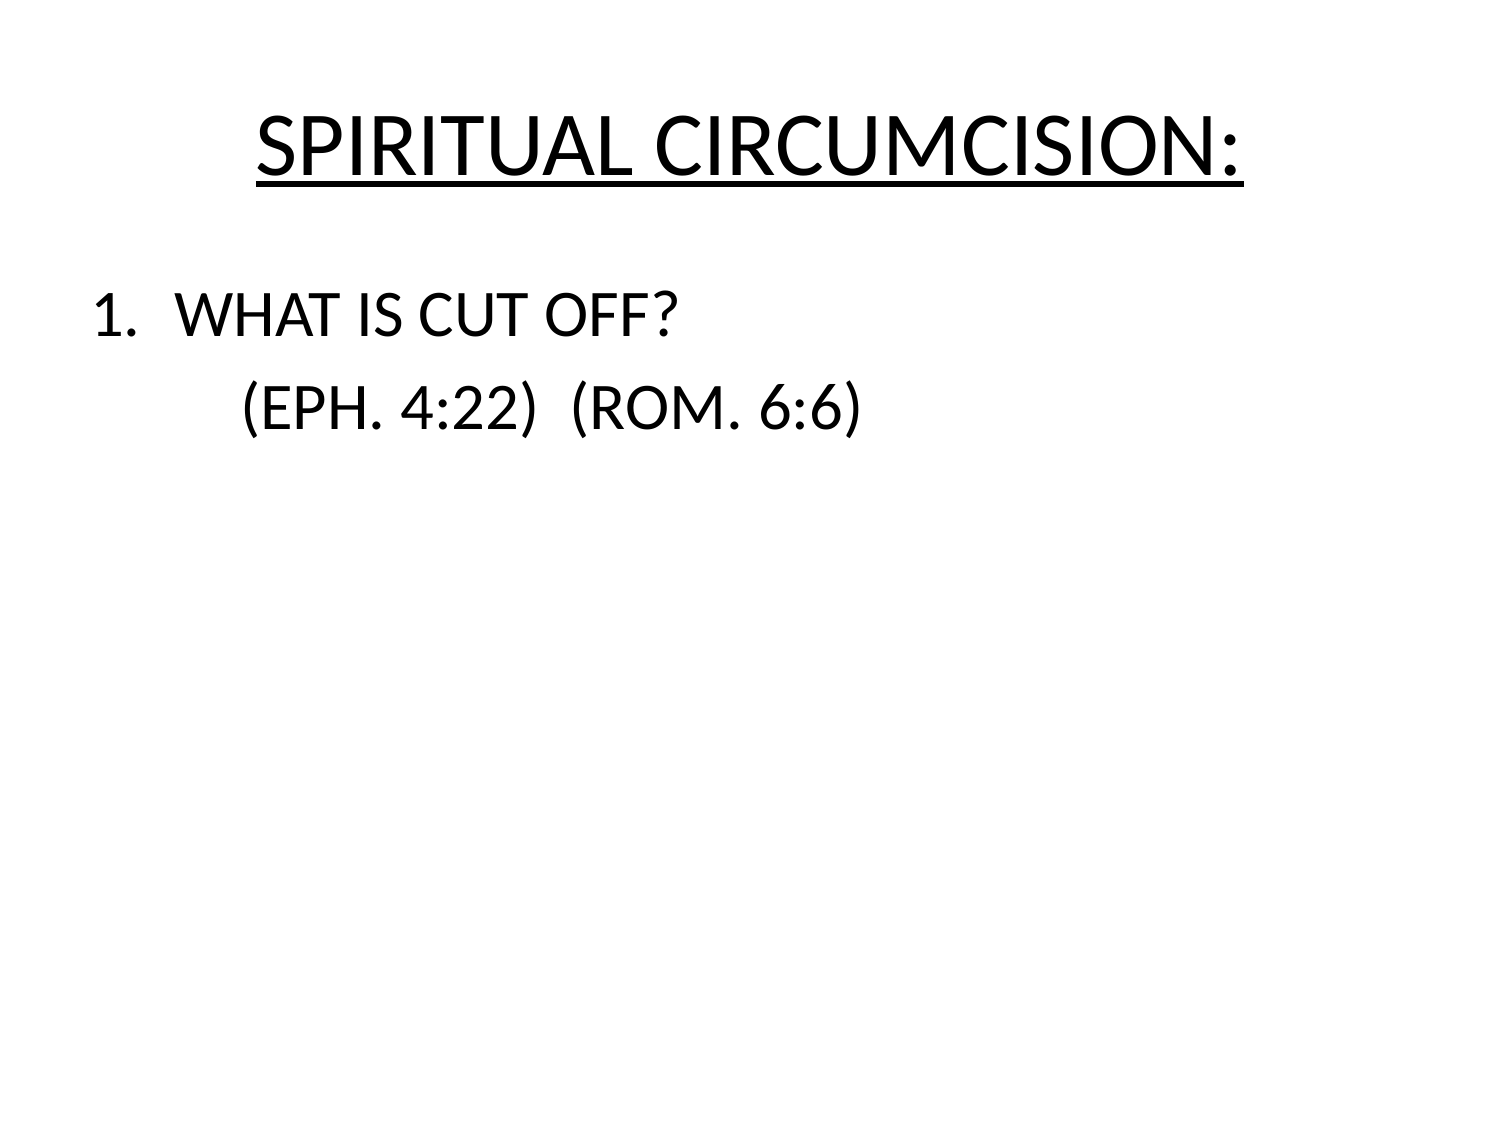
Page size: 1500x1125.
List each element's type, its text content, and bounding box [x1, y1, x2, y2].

list WHAT IS CUT OFF? (EPH. 4:22) (ROM. 6:6) [75, 262, 1425, 1005]
title SPIRITUAL CIRCUMCISION: [75, 45, 1425, 233]
